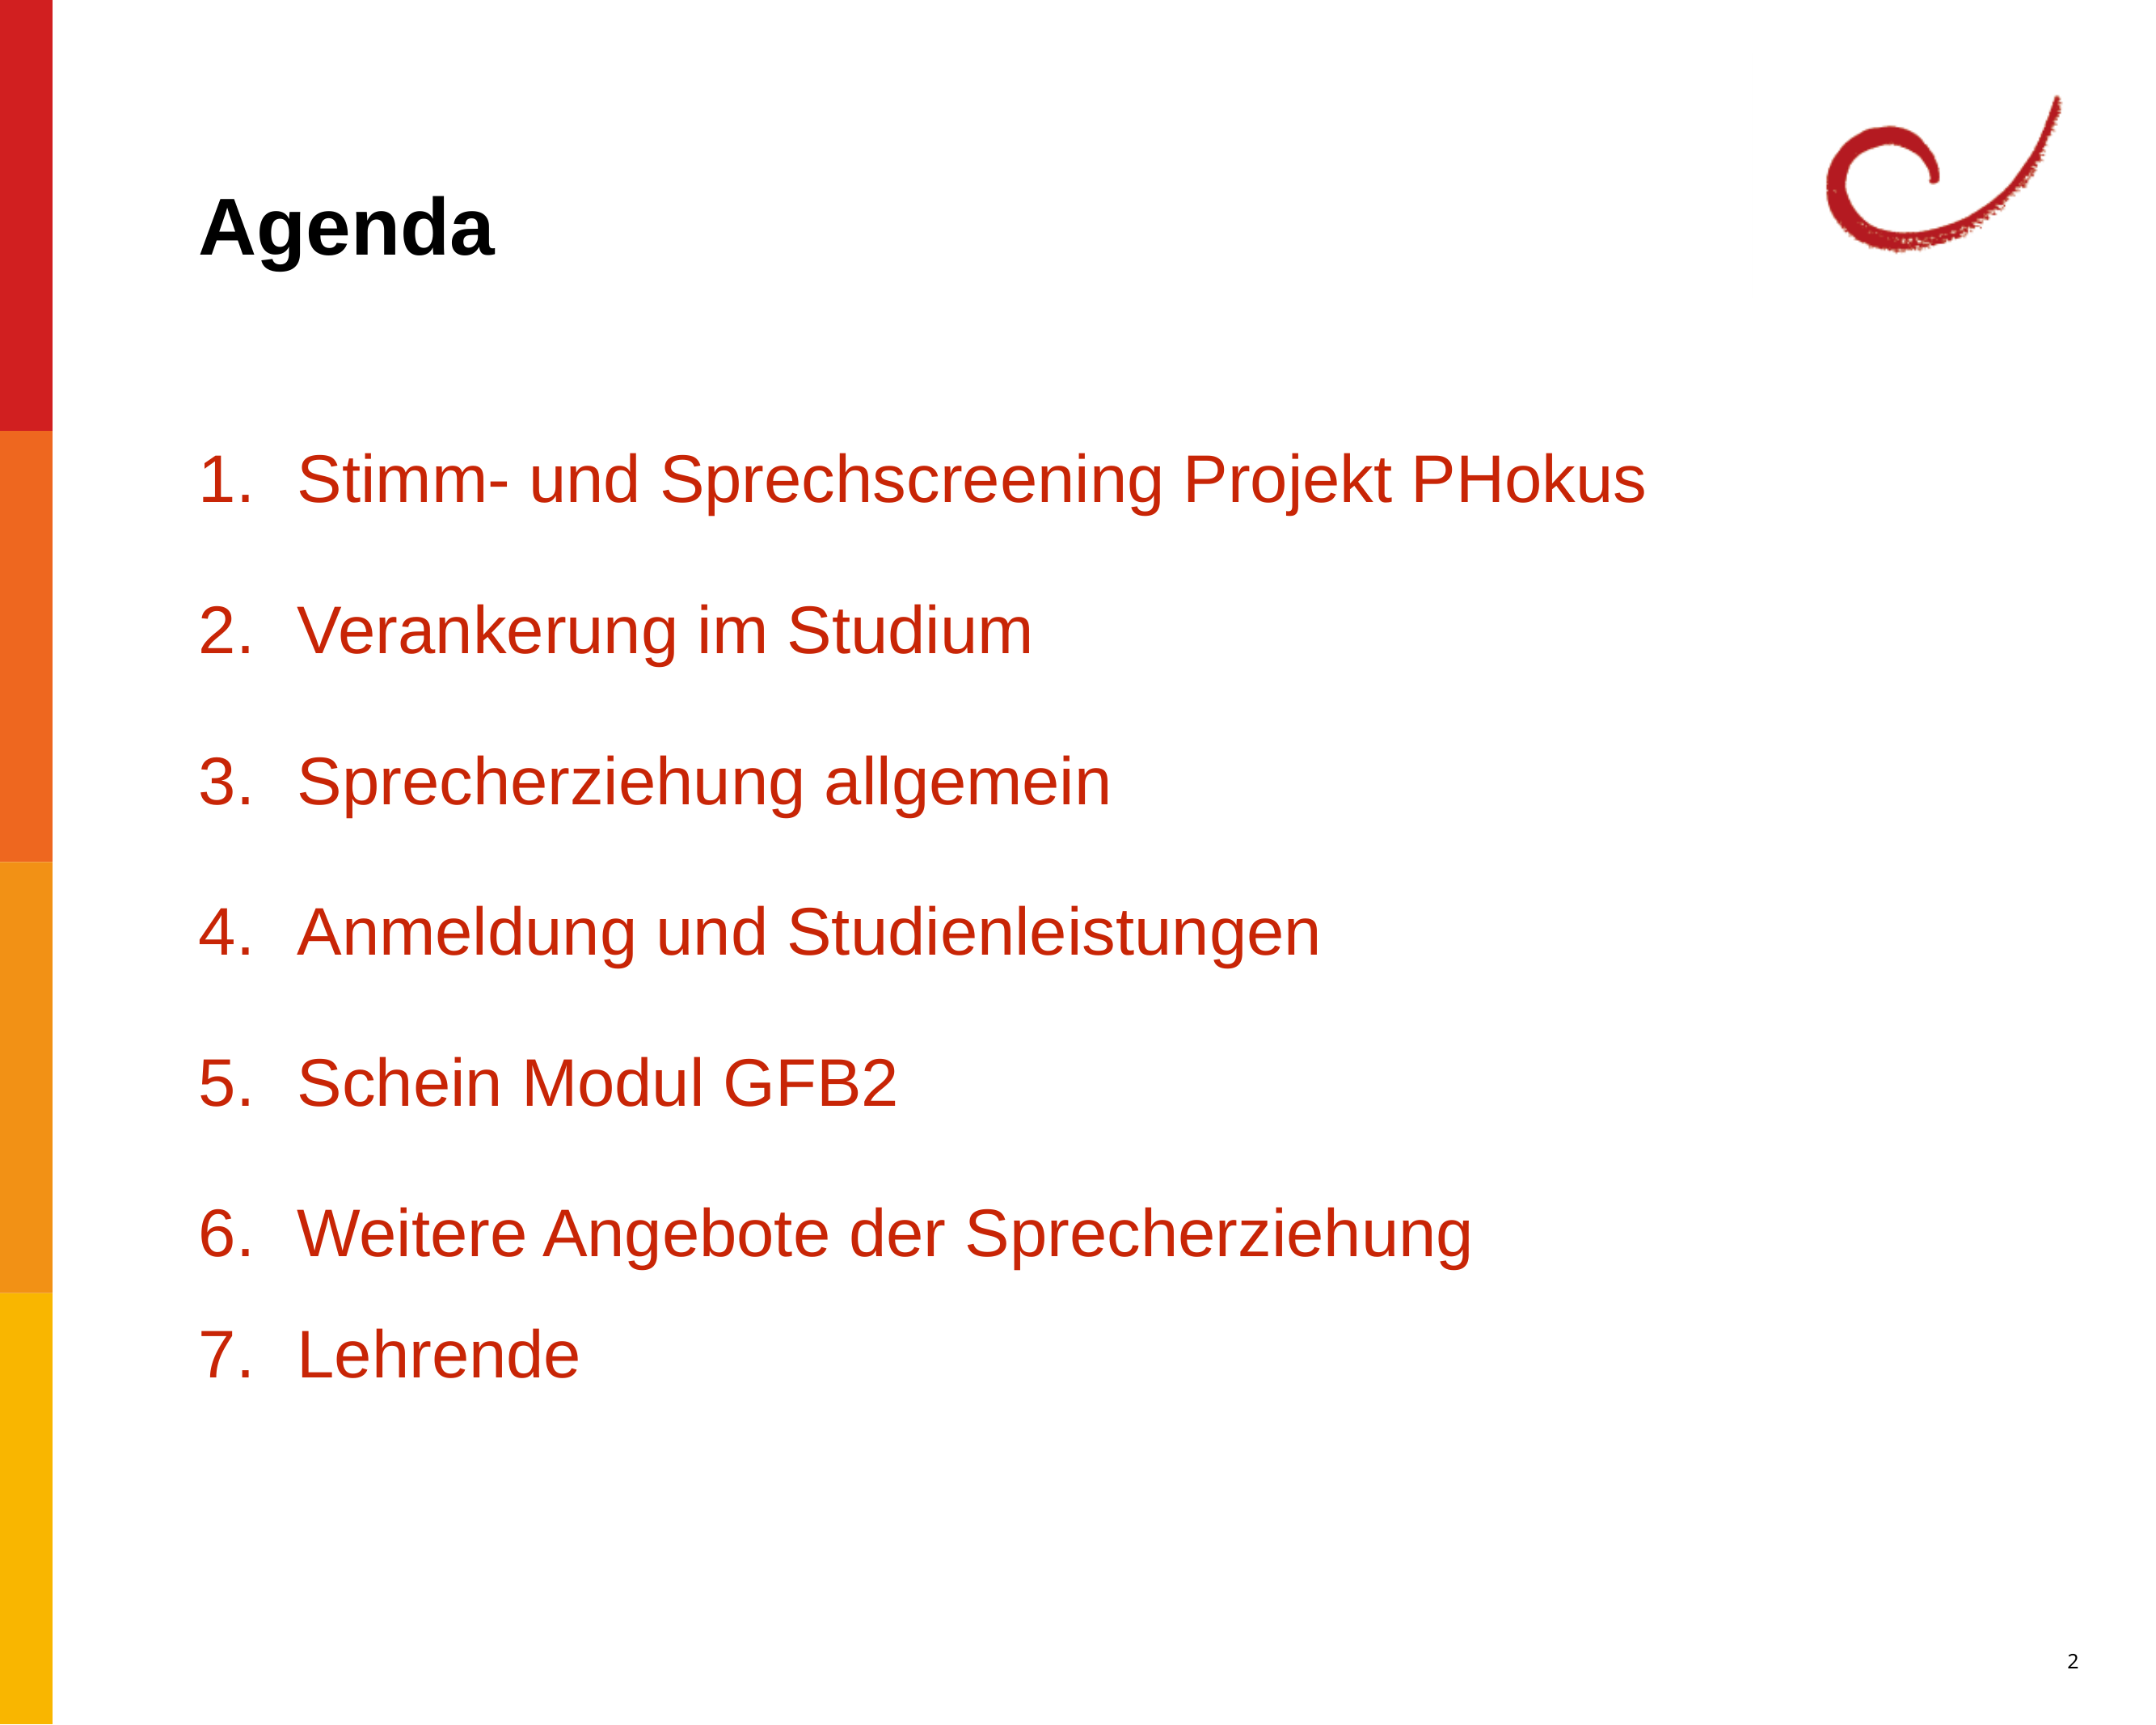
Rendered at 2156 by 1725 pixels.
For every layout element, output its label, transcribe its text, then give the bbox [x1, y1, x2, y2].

list Stimm- und Sprechscreening Projekt PHokus Verankerung im Studium Sprecherziehung allgemein Anmeldung und Studienleistungen Schein Modul GFB2 Weitere Angebote der Sprecherziehung Lehrende [191, 411, 2064, 1575]
picture [1751, 53, 2139, 298]
list Agenda [191, 104, 2064, 340]
slide_number 2 [2047, 1641, 2086, 1679]
